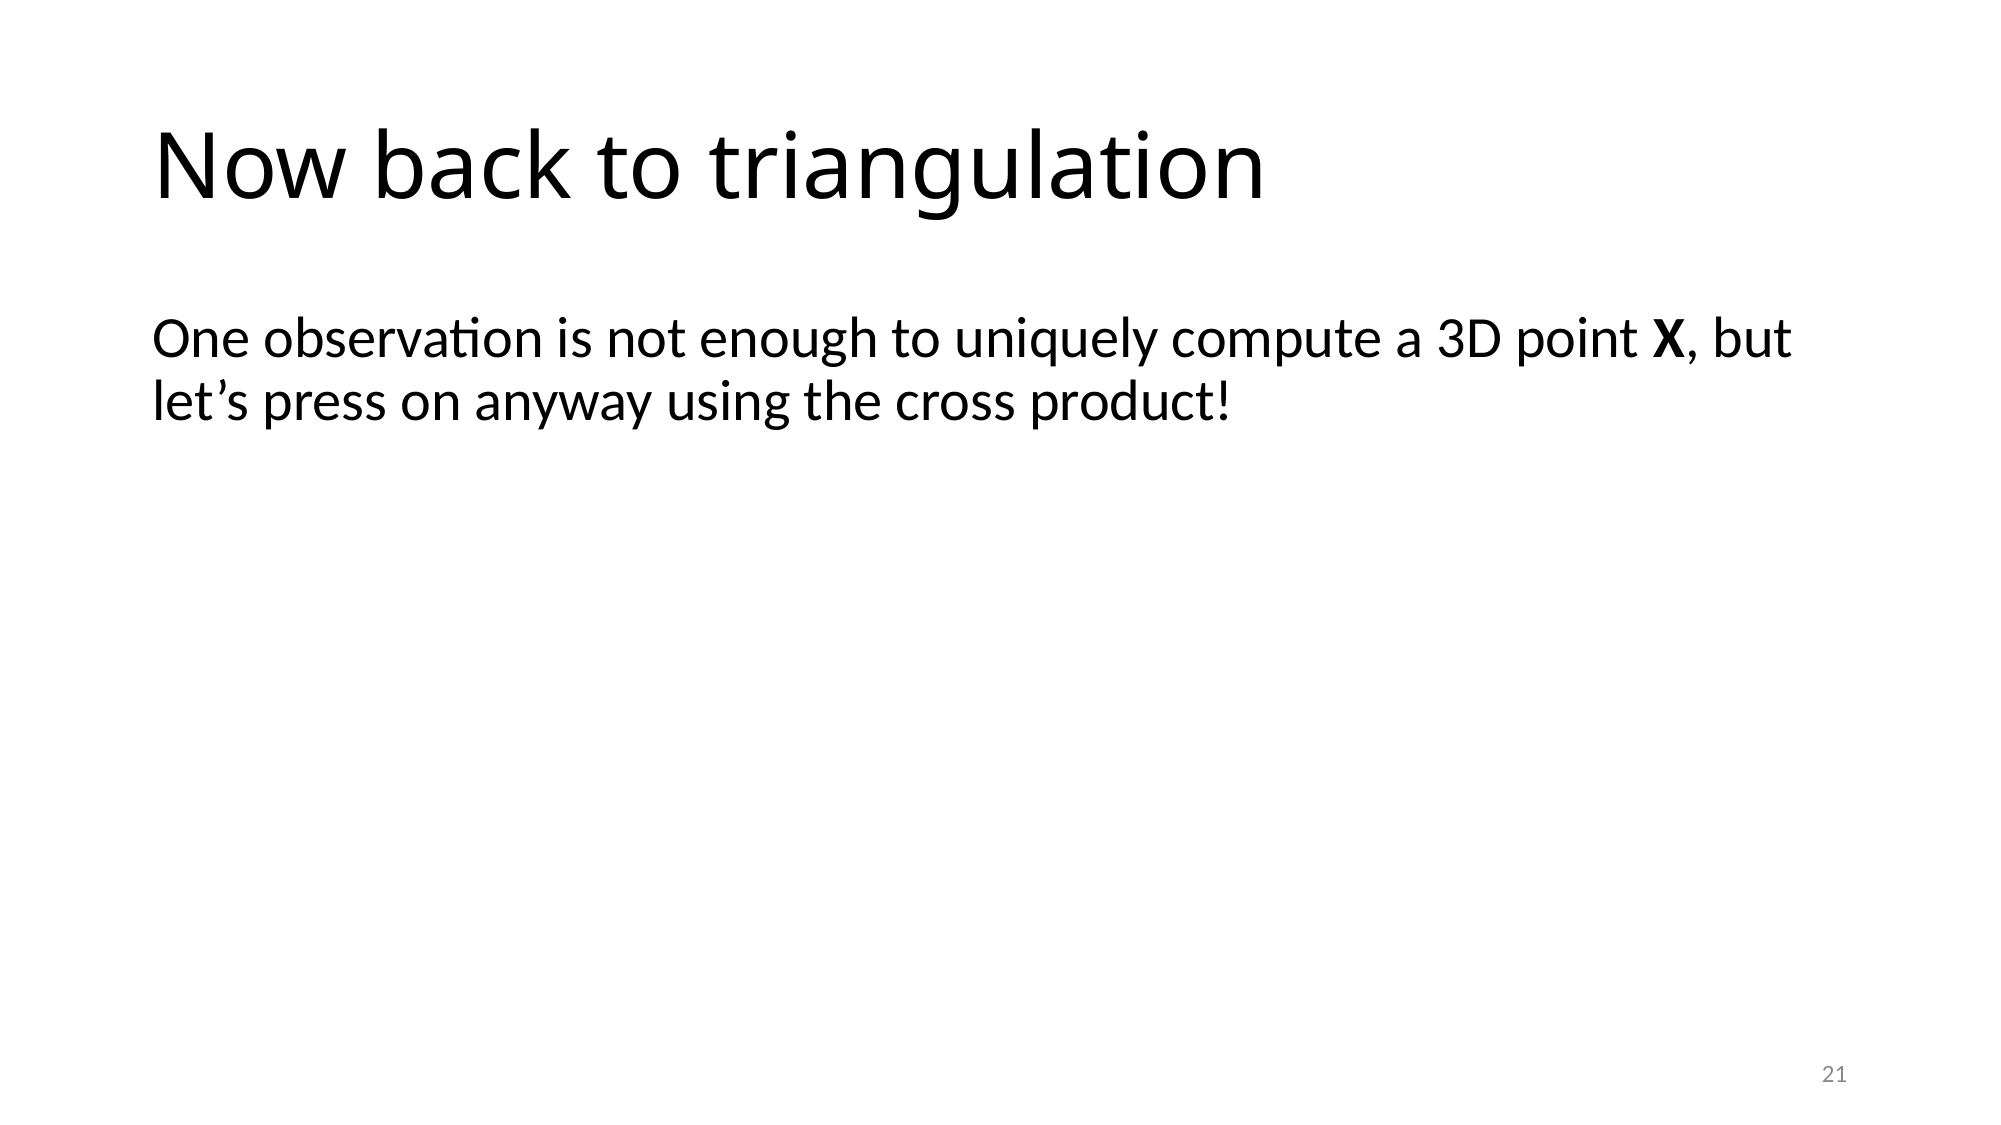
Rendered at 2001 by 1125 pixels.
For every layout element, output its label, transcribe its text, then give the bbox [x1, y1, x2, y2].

title Now back to triangulation [137, 59, 1863, 278]
list One observation is not enough to uniquely compute a 3D point X, but let’s press on anyway using the cross product! [137, 299, 1863, 1014]
slide_number 21 [1412, 1042, 1863, 1103]
